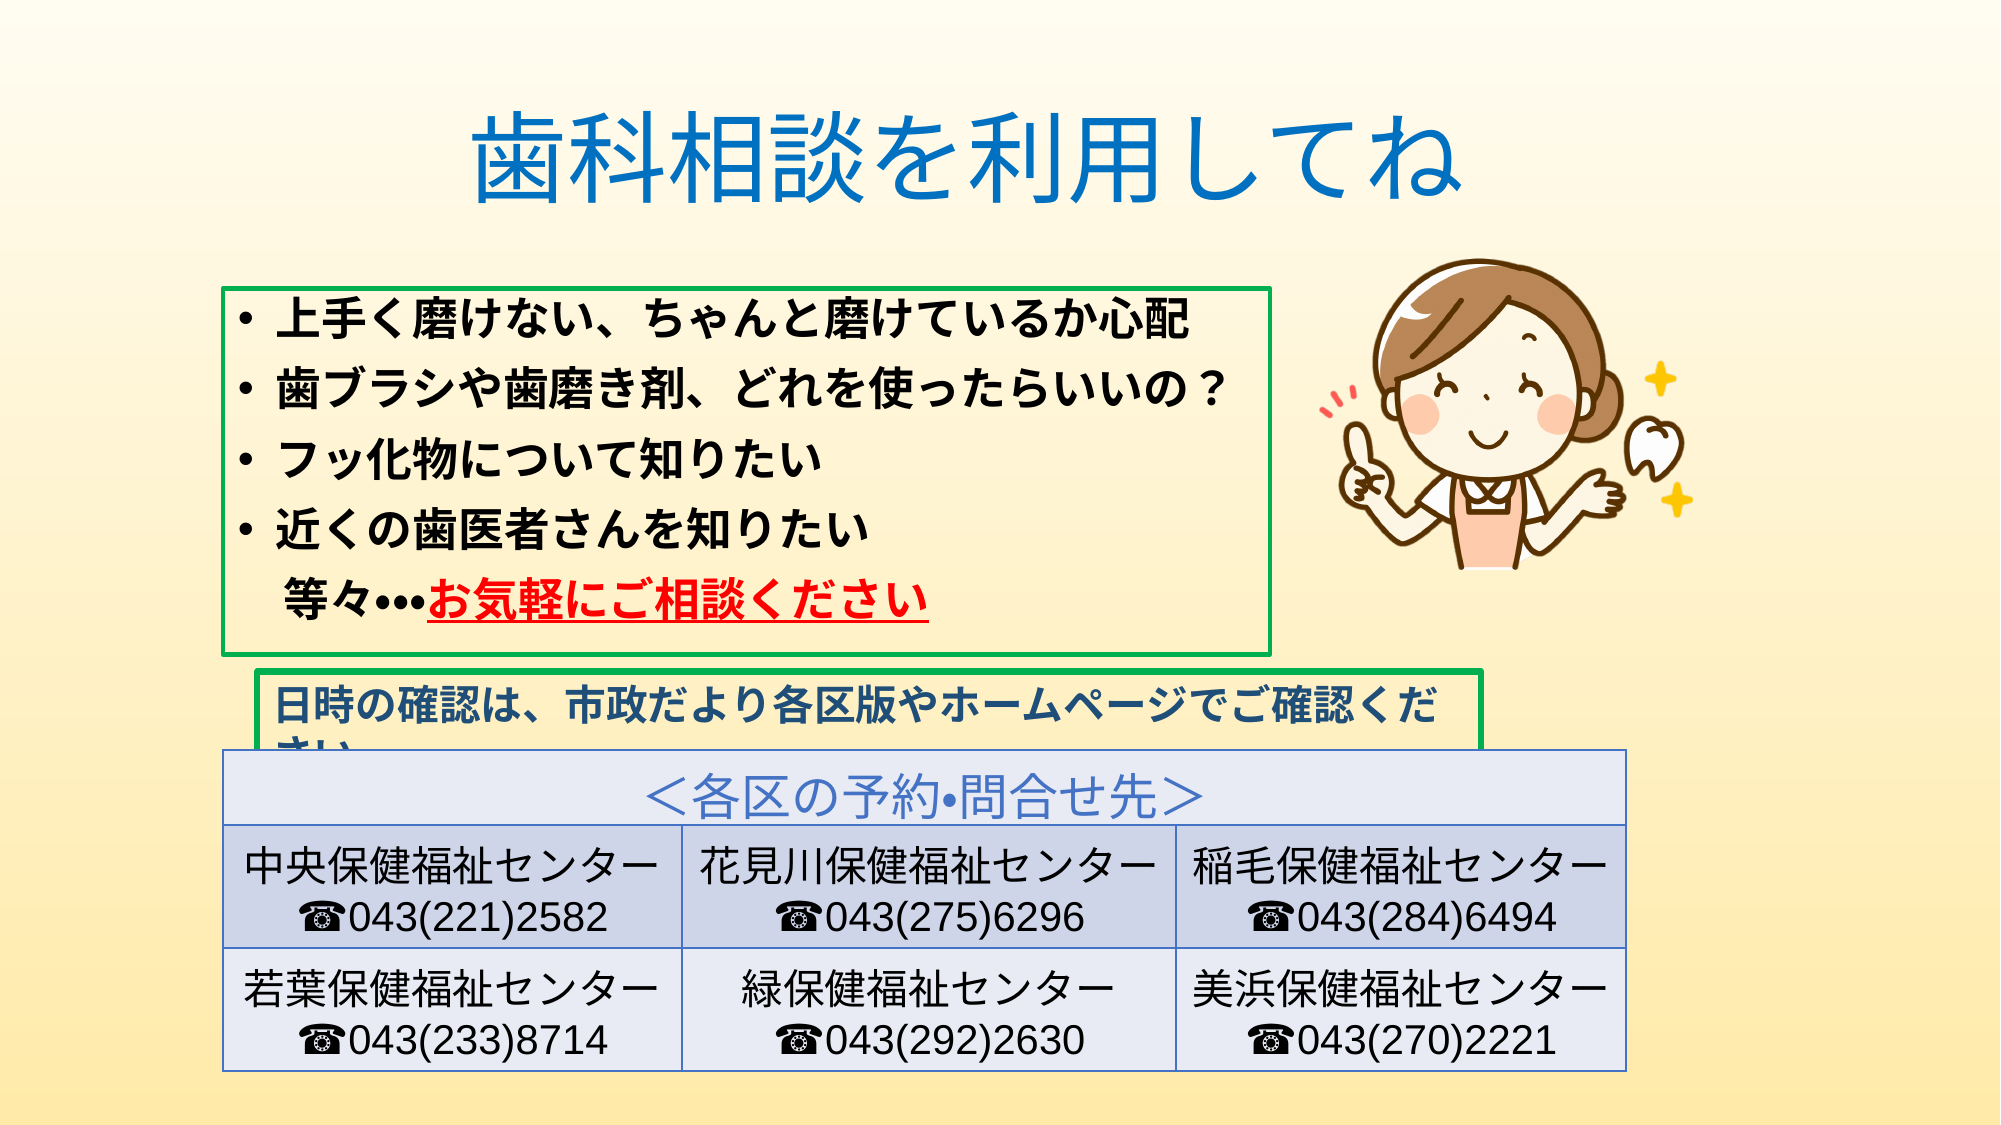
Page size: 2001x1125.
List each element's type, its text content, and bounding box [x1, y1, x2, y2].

table_cell 稲毛保健福祉センター ☎043(284)6494 [1177, 826, 1625, 947]
table_header ＜各区の予約・問合せ先＞ [224, 751, 1625, 824]
table_cell 緑保健福祉センター ☎043(292)2630 [683, 949, 1175, 1070]
table_cell 中央保健福祉センター ☎043(221)2582 [224, 826, 681, 947]
title 歯科相談を利用してね [452, 54, 1548, 272]
picture [1319, 258, 1693, 570]
text_box 日時の確認は、市政だより各区版やホームページでご確認ください [257, 671, 1482, 749]
table_cell 若葉保健福祉センター ☎043(233)8714 [224, 949, 681, 1070]
list 上手く磨けない、ちゃんと磨けているか心配 歯ブラシや歯磨き剤、どれを使ったらいいの？ フッ化物について知りたい 近くの歯医者さんを知りたい 等々・・・お気軽にご相談ください [222, 288, 1270, 655]
table_cell 美浜保健福祉センター ☎043(270)2221 [1177, 949, 1625, 1070]
table_cell 花見川保健福祉センター ☎043(275)6296 [683, 826, 1175, 947]
